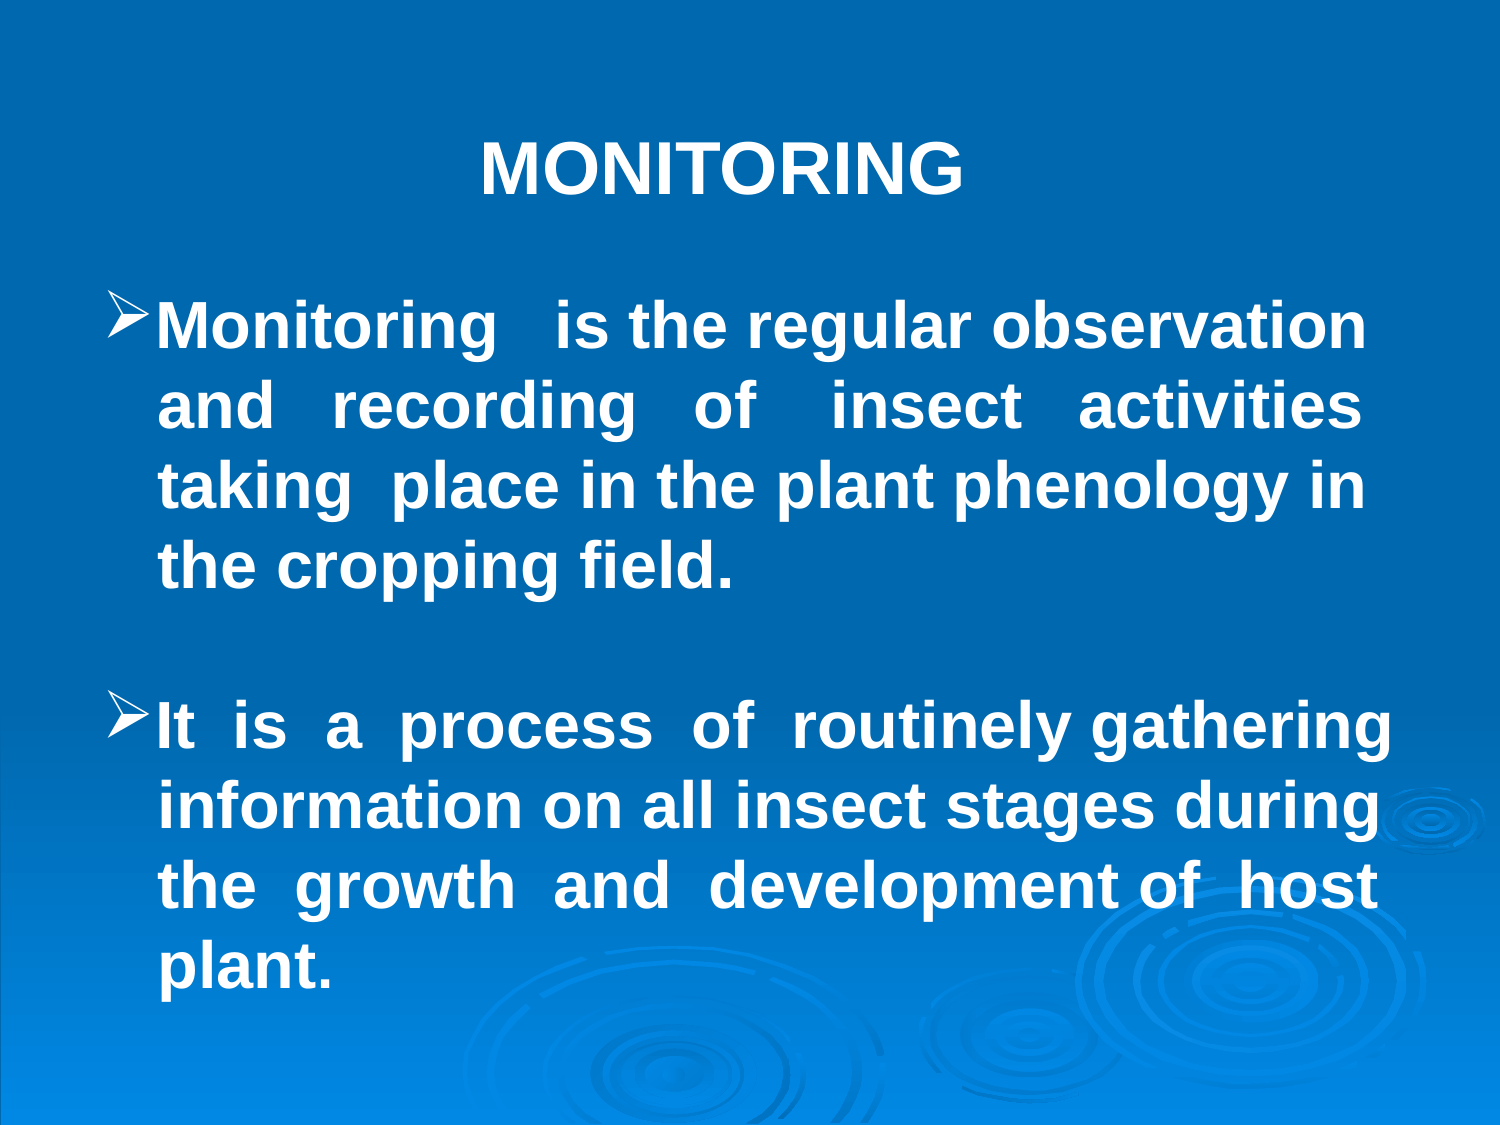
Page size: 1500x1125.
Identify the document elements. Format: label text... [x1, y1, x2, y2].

text_box Monitoring is the regular observation and recording of insect activities taking place in the plant phenology in the cropping field. It is a process of routinely gathering information on all insect stages during the growth and development of host plant. [87, 274, 1413, 1010]
text_box MONITORING [465, 112, 981, 218]
